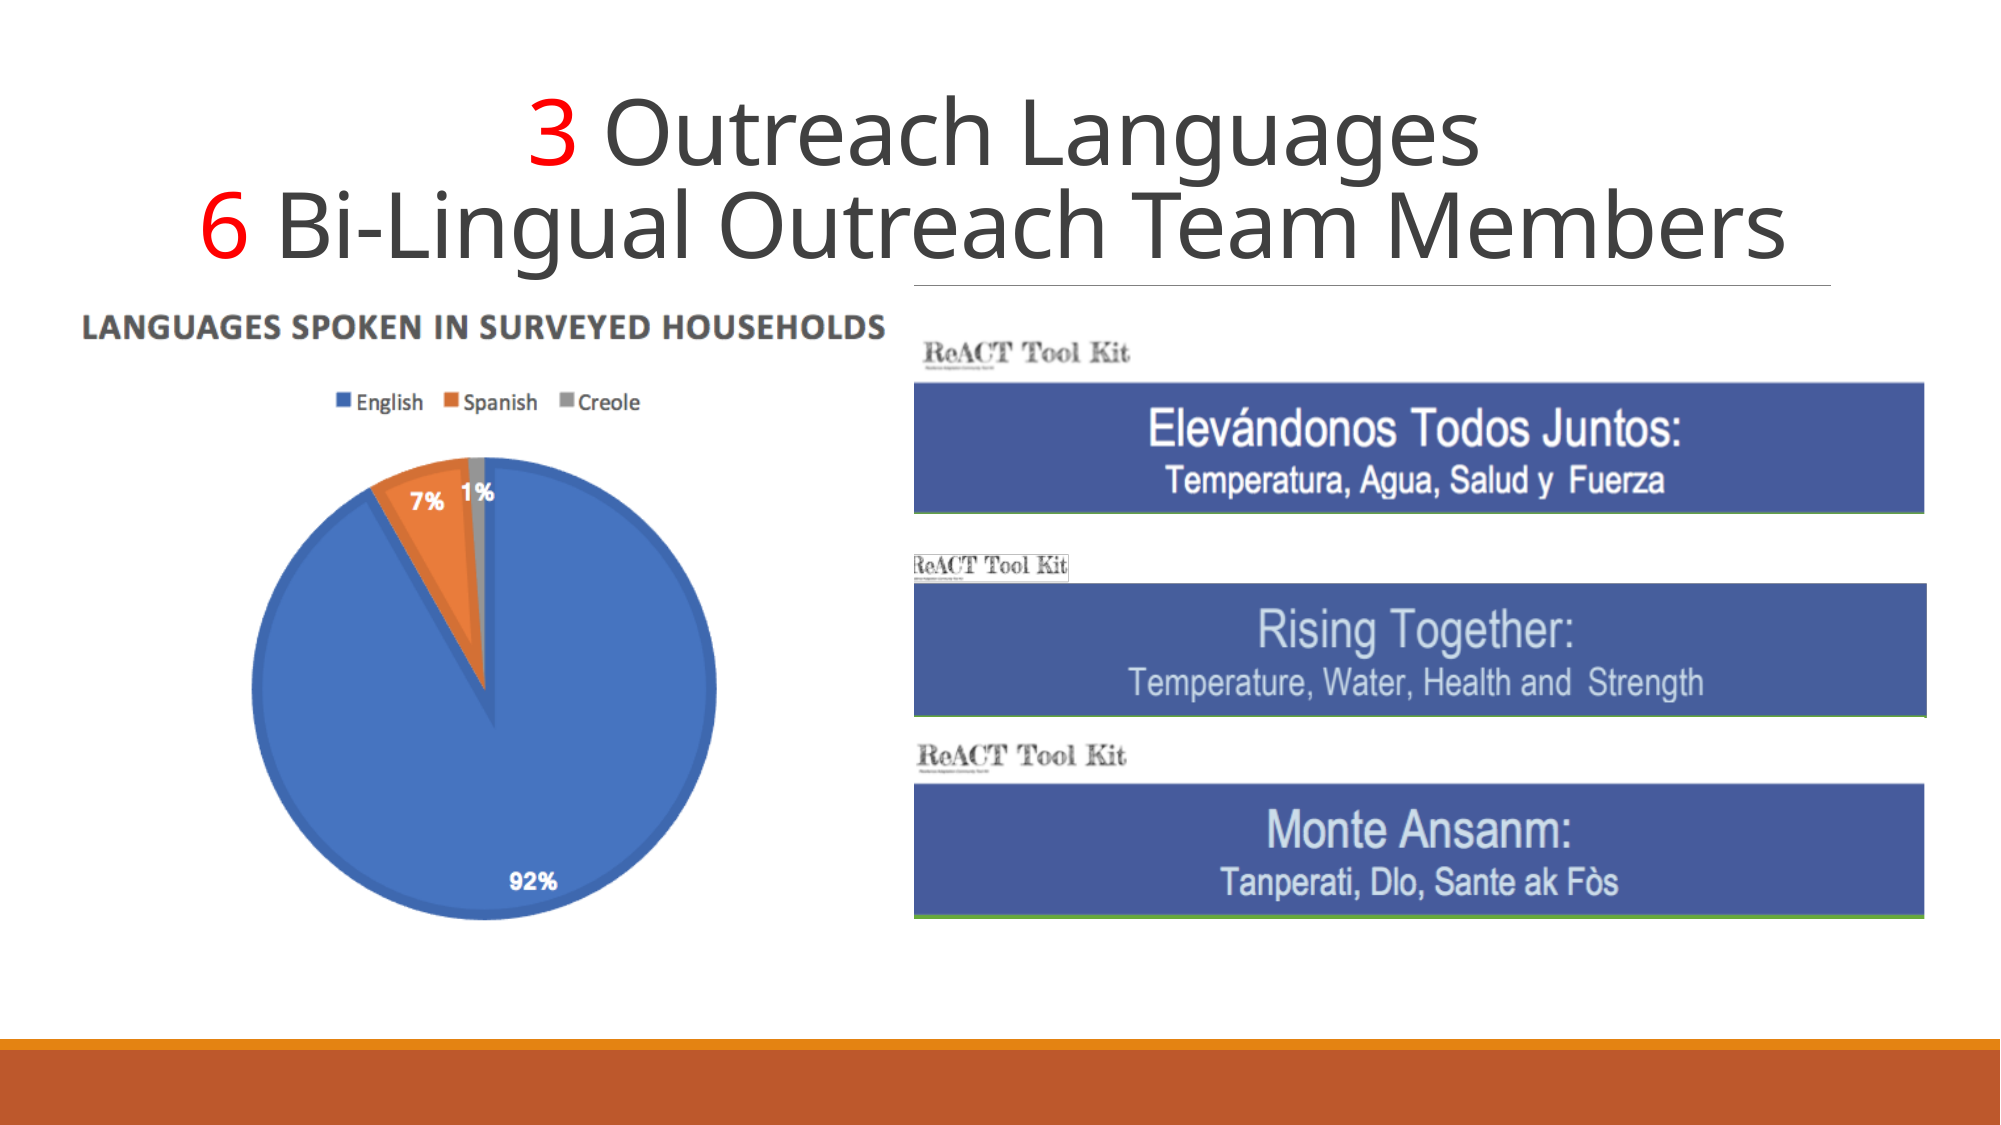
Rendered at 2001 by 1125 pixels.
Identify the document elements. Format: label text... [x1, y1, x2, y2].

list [60, 284, 914, 944]
picture [914, 314, 1973, 919]
title 3 Outreach Languages 6 Bi-Lingual Outreach Team Members [180, 47, 1830, 285]
